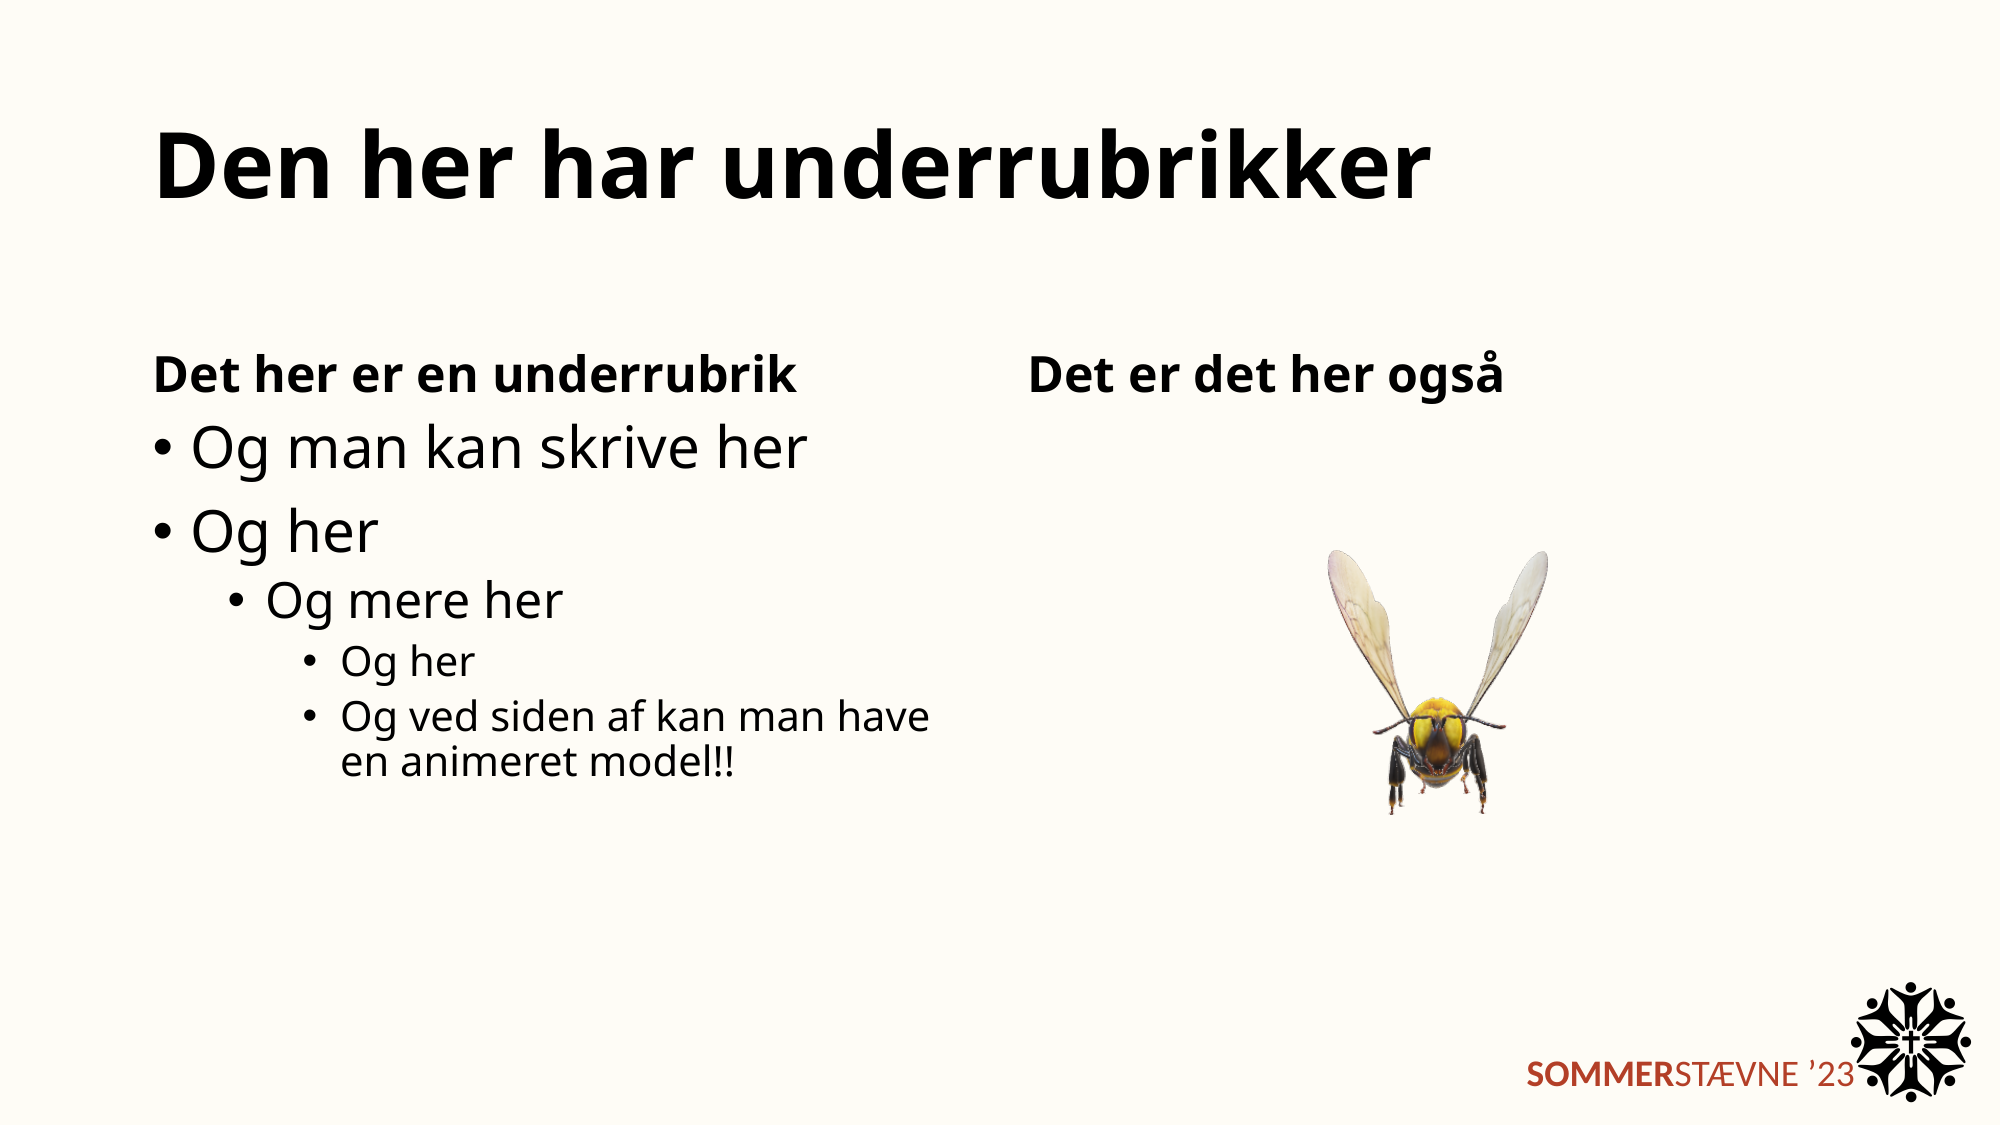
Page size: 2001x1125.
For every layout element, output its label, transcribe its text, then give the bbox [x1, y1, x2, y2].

list Det er det her også [1012, 275, 1863, 411]
list Og man kan skrive her Og her Og mere her Og her Og ved siden af kan man have en animeret model!! [137, 410, 984, 1016]
picture [1847, 978, 1974, 1105]
title Den her har underrubrikker [137, 59, 1863, 278]
picture [1205, 520, 1670, 907]
list Det her er en underrubrik [137, 275, 984, 410]
